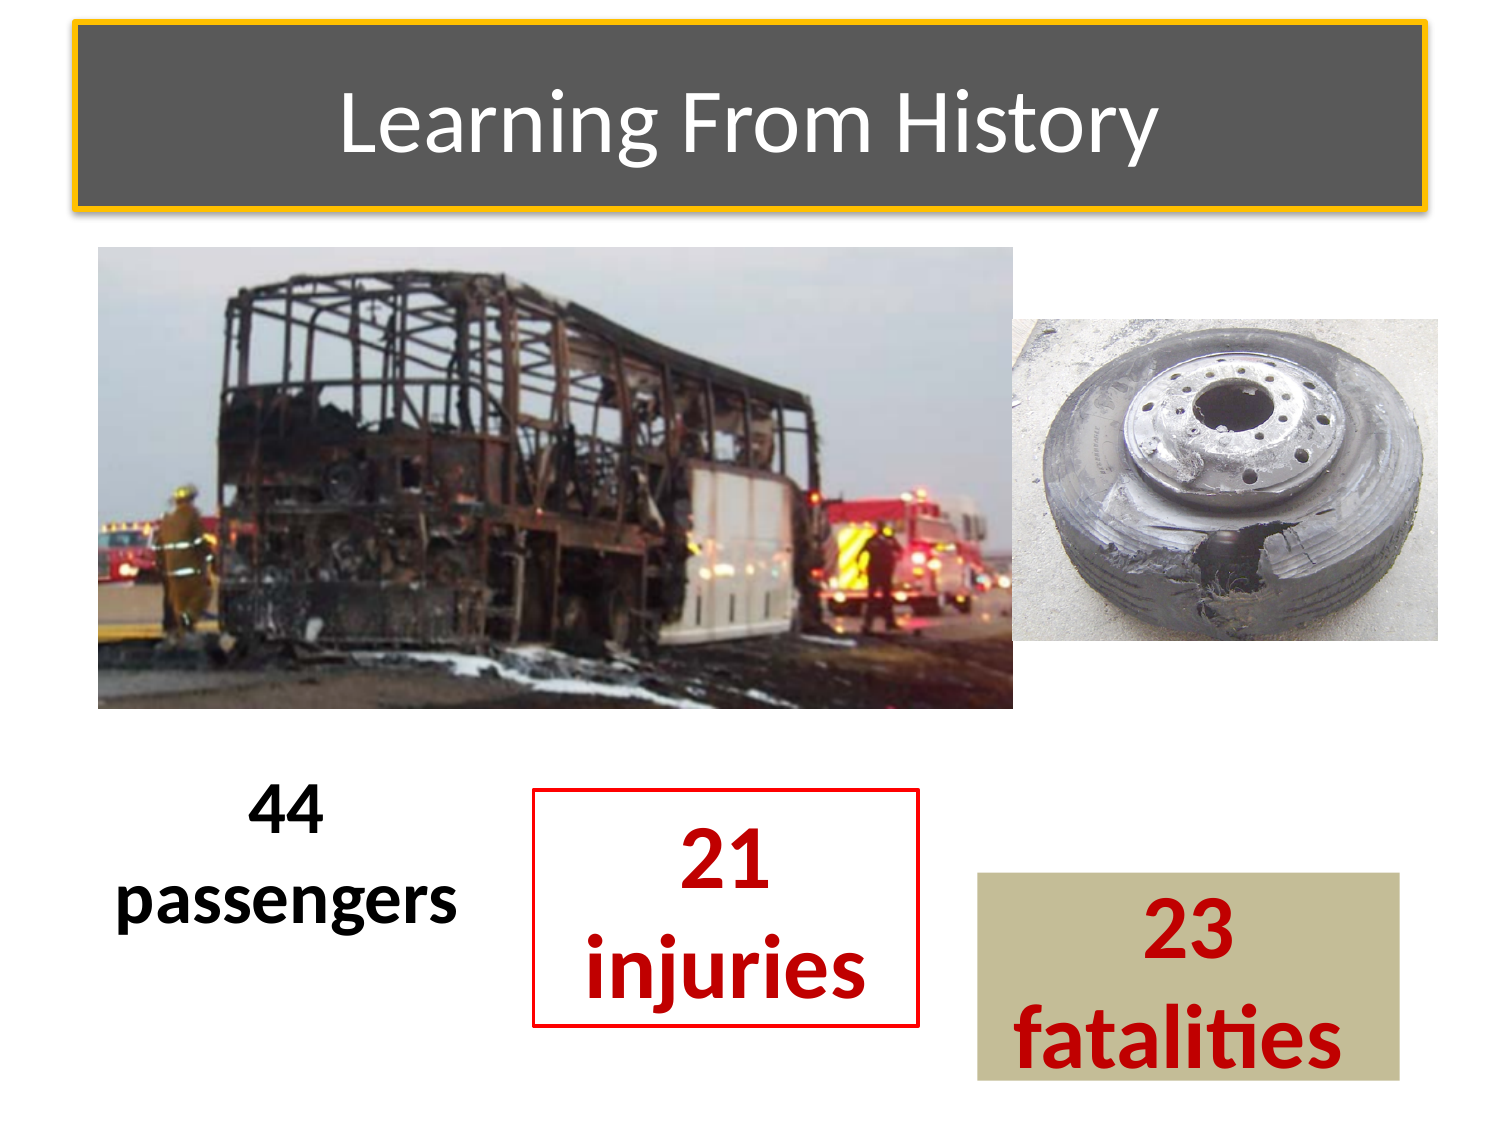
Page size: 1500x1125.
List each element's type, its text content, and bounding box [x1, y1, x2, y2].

title Learning From History [72, 19, 1428, 212]
text_box 44 passengers [98, 750, 475, 979]
list 23 fatalities [977, 872, 1400, 1081]
picture [98, 246, 1438, 709]
text_box 21 injuries [533, 789, 919, 1027]
